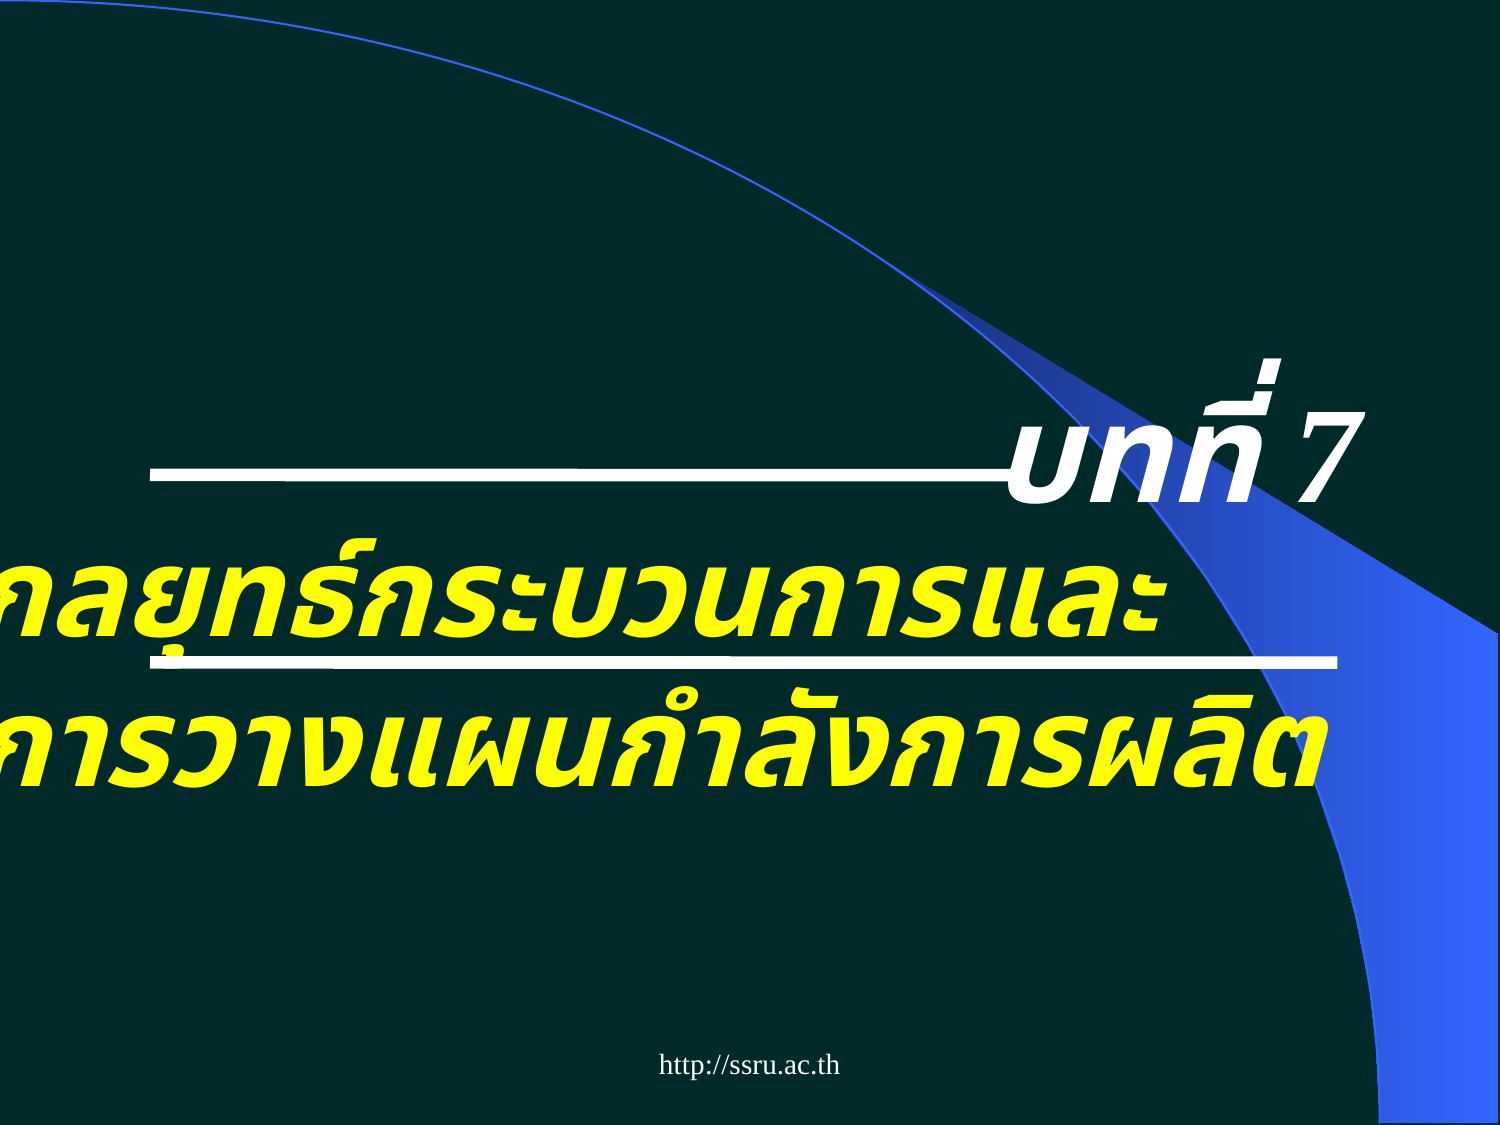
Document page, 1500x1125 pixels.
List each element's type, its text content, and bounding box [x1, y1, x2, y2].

footer http://ssru.ac.th [512, 1025, 988, 1100]
text_box บทที่ 7 [977, 357, 1376, 537]
text_box กลยุทธ์กระบวนการและ การวางแผนกำลังการผลิต [0, 504, 1337, 819]
